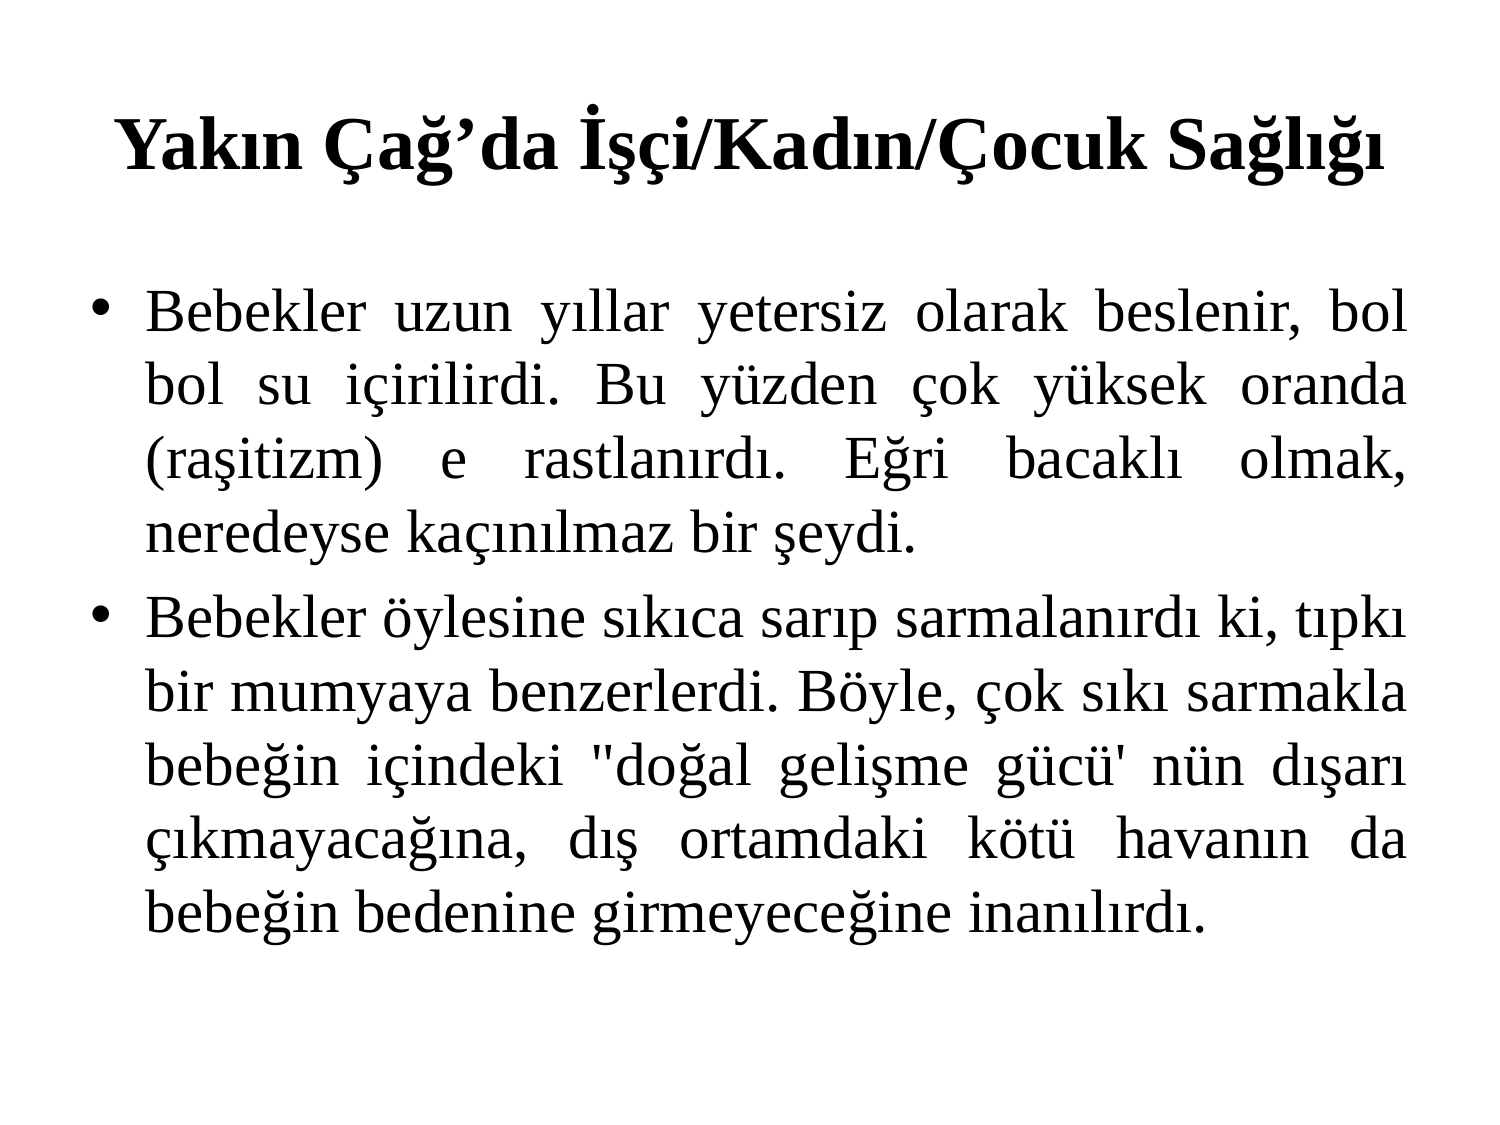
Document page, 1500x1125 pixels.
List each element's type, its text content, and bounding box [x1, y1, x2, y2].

list Bebekler uzun yıllar yetersiz olarak beslenir, bol bol su içirilirdi. Bu yüzden çok yüksek oranda (raşitizm) e rastlanırdı. Eğri bacaklı olmak, neredeyse kaçınılmaz bir şeydi. Bebekler öylesine sıkıca sarıp sarmalanırdı ki, tıpkı bir mumyaya benzerlerdi. Böyle, çok sıkı sarmakla bebeğin içindeki "doğal gelişme gücü' nün dışarı çıkmayacağına, dış ortamdaki kötü havanın da bebeğin bedenine girmeyeceğine inanılırdı. [75, 262, 1425, 1005]
title Yakın Çağ’da İşçi/Kadın/Çocuk Sağlığı [75, 45, 1425, 233]
